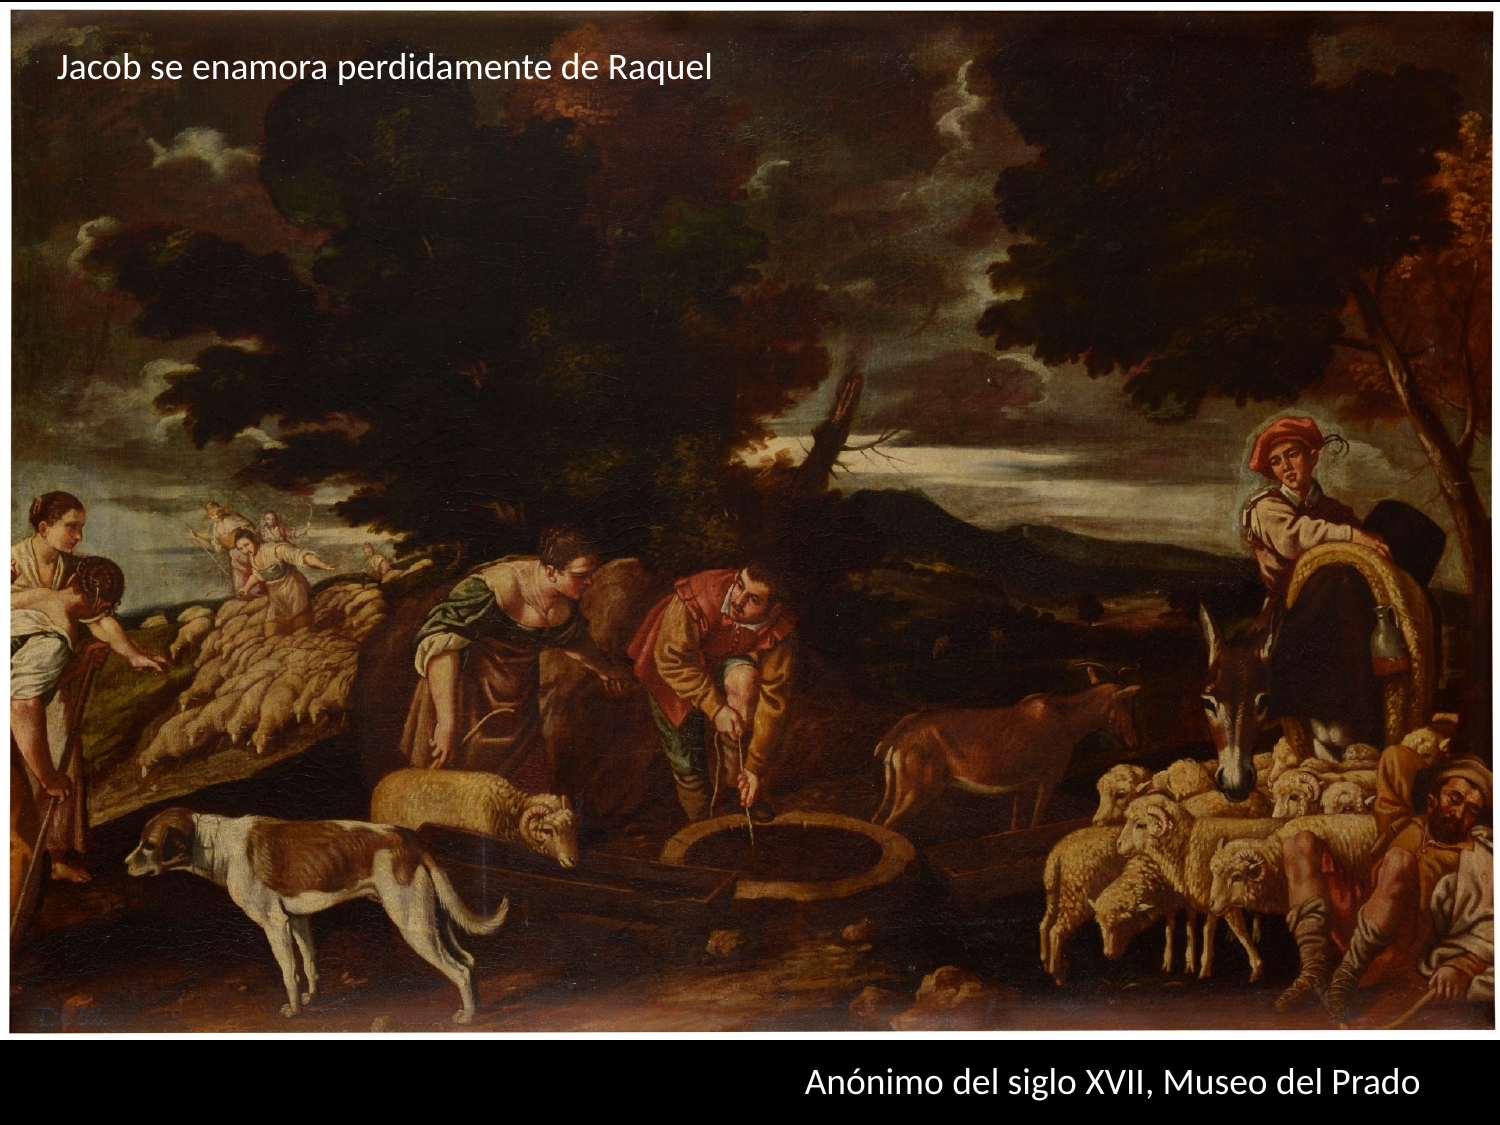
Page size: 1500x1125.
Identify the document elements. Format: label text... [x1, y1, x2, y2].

text_box Anónimo del siglo XVII, Museo del Prado [789, 1049, 1437, 1110]
picture [0, 2, 1500, 1040]
